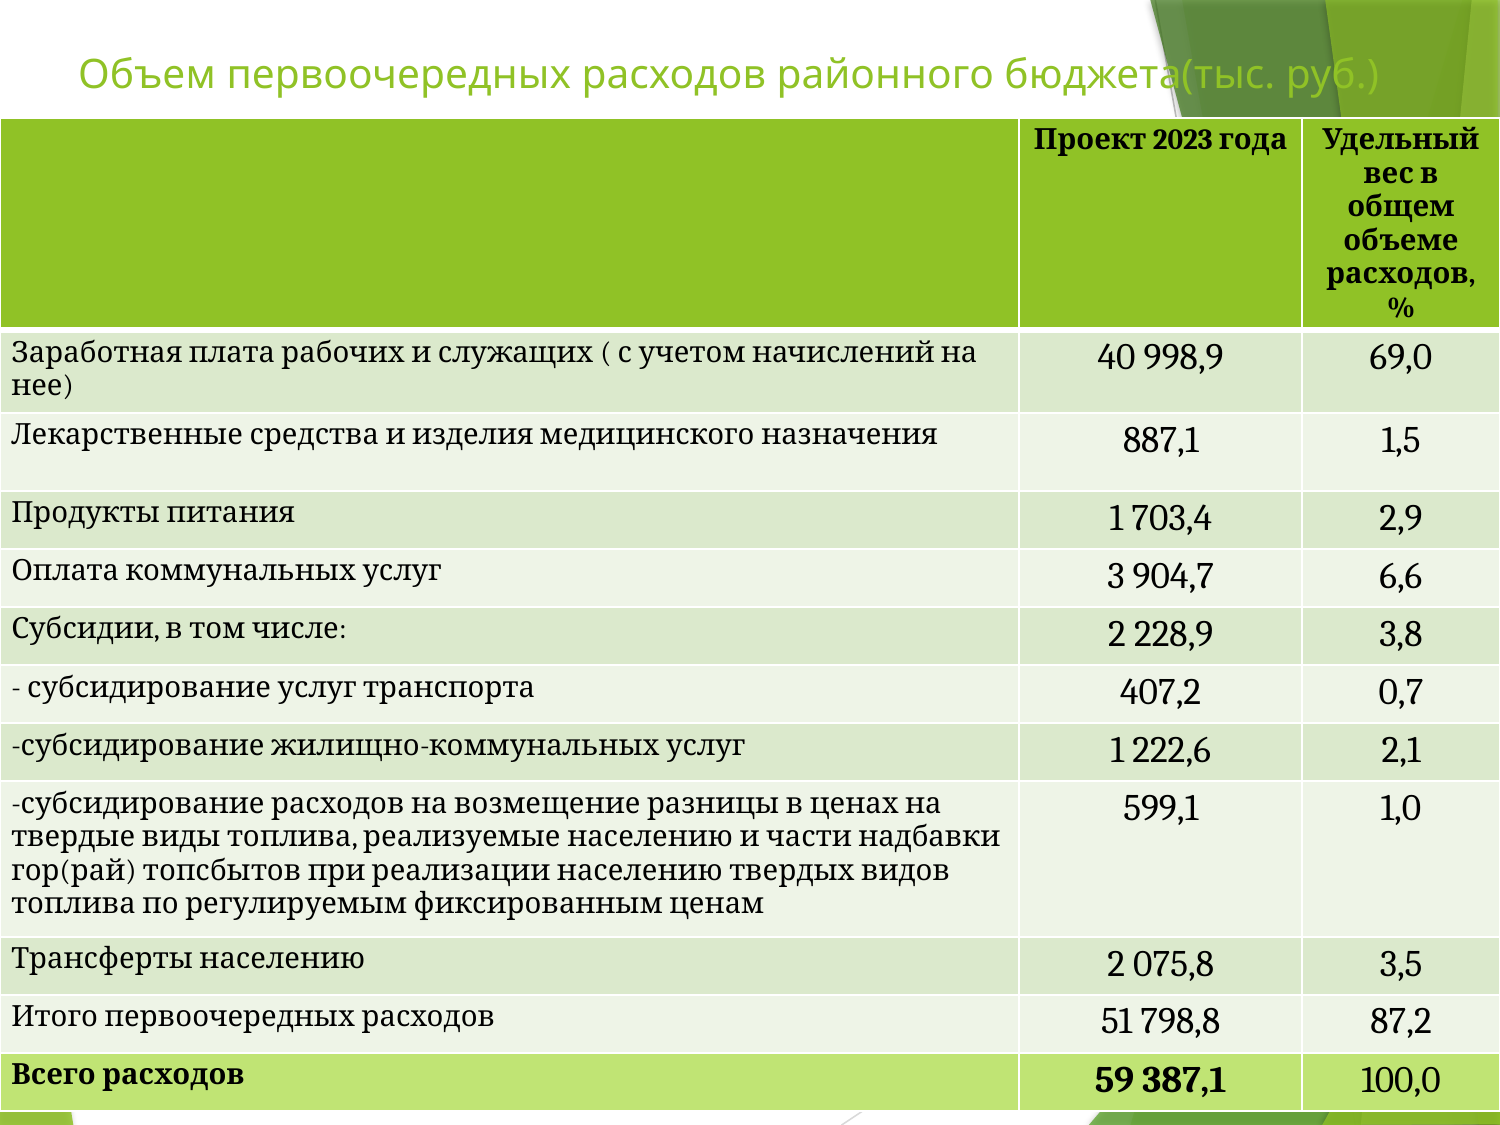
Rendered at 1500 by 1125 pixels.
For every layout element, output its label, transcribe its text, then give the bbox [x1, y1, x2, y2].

table_cell Продукты питания [1, 492, 1018, 548]
table_cell 407,2 [1020, 666, 1301, 722]
table_cell 2 228,9 [1020, 608, 1301, 664]
table_cell 599,1 [1020, 782, 1301, 936]
table_cell 887,1 [1020, 414, 1301, 490]
table_cell 69,0 [1303, 333, 1499, 412]
table_cell 1,0 [1303, 782, 1499, 936]
table_cell 100,0 [1303, 1054, 1499, 1110]
table_cell 3 904,7 [1020, 550, 1301, 606]
table_header [1, 119, 1018, 327]
table_cell Всего расходов [1, 1054, 1018, 1110]
table_header Удельный вес в общем объеме расходов, % [1303, 119, 1499, 327]
table_cell Лекарственные средства и изделия медицинского назначения [1, 414, 1018, 490]
table_cell 51 798,8 [1020, 996, 1301, 1052]
table_cell 1 703,4 [1020, 492, 1301, 548]
table_cell 59 387,1 [1020, 1054, 1301, 1110]
table_cell 3,5 [1303, 938, 1499, 994]
table_cell -субсидирование жилищно-коммунальных услуг [1, 724, 1018, 780]
table_cell -субсидирование расходов на возмещение разницы в ценах на твердые виды топлива, реализуемые населению и части надбавки гор(рай) топсбытов при реализации населению твердых видов топлива по регулируемым фиксированным ценам [1, 782, 1018, 936]
table_cell Итого первоочередных расходов [1, 996, 1018, 1052]
table_cell 1 222,6 [1020, 724, 1301, 780]
table_header Проект 2023 года [1020, 119, 1301, 327]
table_cell 1,5 [1303, 414, 1499, 490]
table_cell 87,2 [1303, 996, 1499, 1052]
title Объем первоочередных расходов районного бюджета(тыс. руб.) [0, 39, 1459, 117]
table_cell 2 075,8 [1020, 938, 1301, 994]
table_cell 3,8 [1303, 608, 1499, 664]
table_cell Заработная плата рабочих и служащих ( с учетом начислений на нее) [1, 333, 1018, 412]
table_cell 40 998,9 [1020, 333, 1301, 412]
table_cell 6,6 [1303, 550, 1499, 606]
table_cell 2,9 [1303, 492, 1499, 548]
table_cell Трансферты населению [1, 938, 1018, 994]
table_cell 2,1 [1303, 724, 1499, 780]
table_cell - субсидирование услуг транспорта [1, 666, 1018, 722]
table_cell Оплата коммунальных услуг [1, 550, 1018, 606]
table_cell 0,7 [1303, 666, 1499, 722]
table_cell Субсидии, в том числе: [1, 608, 1018, 664]
